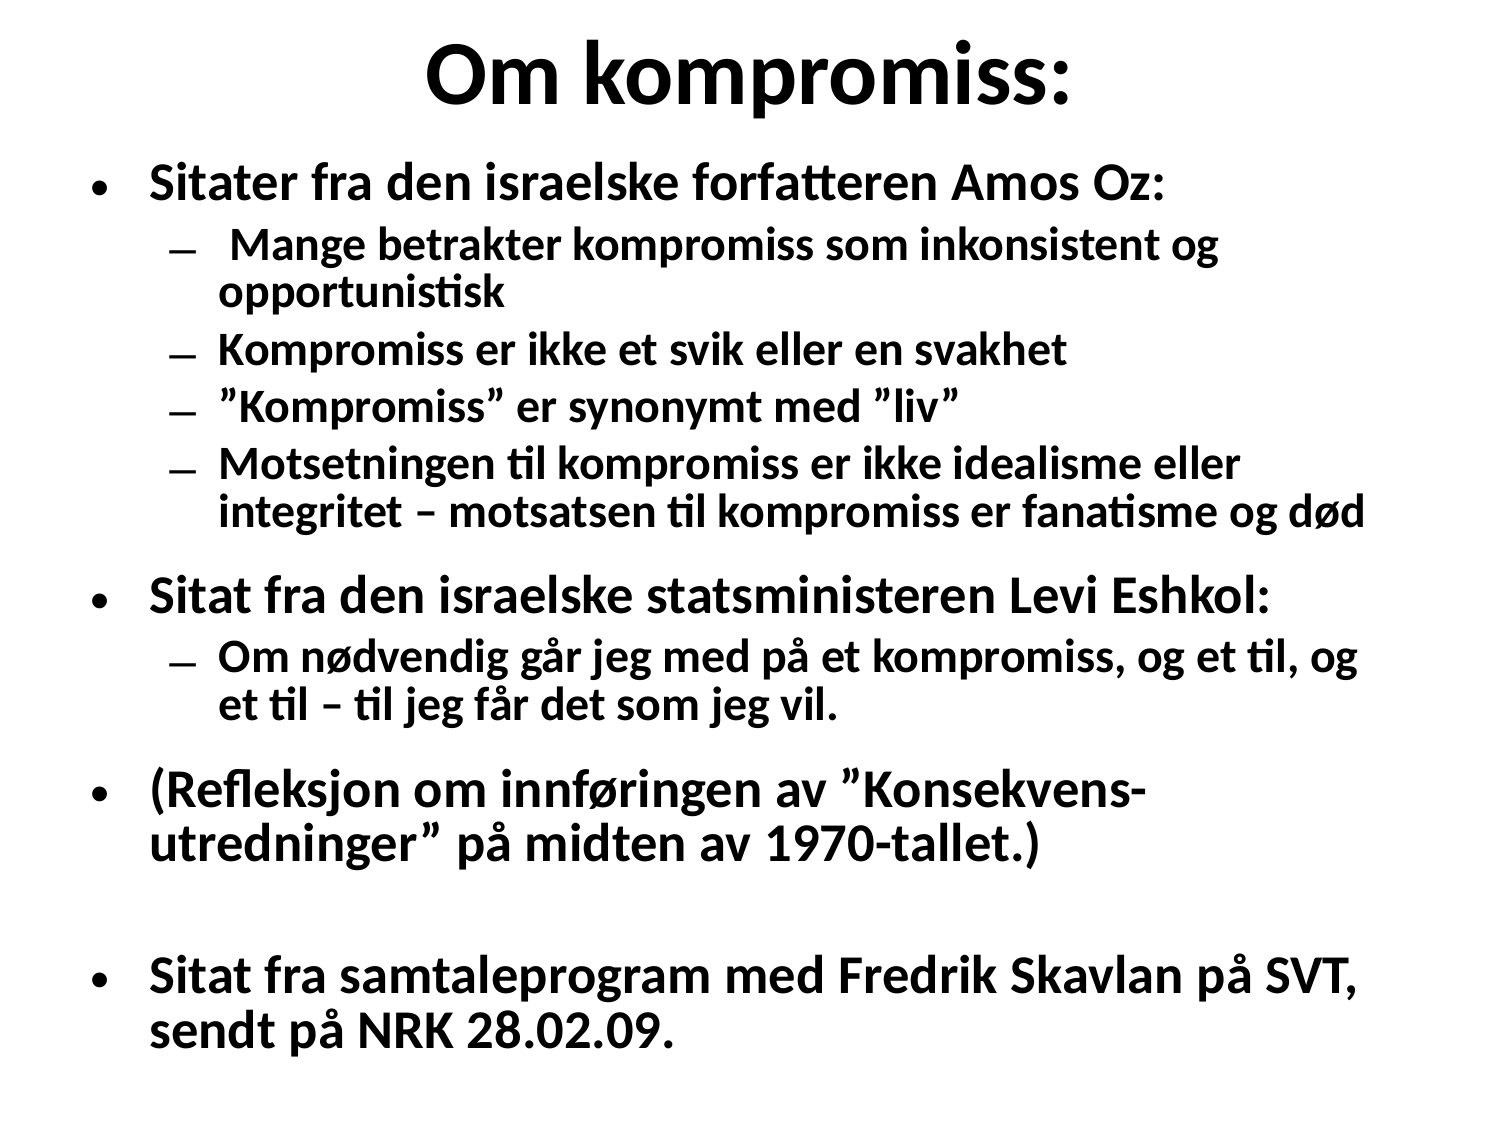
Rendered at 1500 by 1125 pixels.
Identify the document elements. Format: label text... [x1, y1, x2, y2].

title Om kompromiss: [75, 0, 1425, 152]
list Sitater fra den israelske forfatteren Amos Oz: Mange betrakter kompromiss som inkonsistent og opportunistisk Kompromiss er ikke et svik eller en svakhet ”Kompromiss” er synonymt med ”liv” Motsetningen til kompromiss er ikke idealisme eller integritet – motsatsen til kompromiss er fanatisme og død Sitat fra den israelske statsministeren Levi Eshkol: Om nødvendig går jeg med på et kompromiss, og et til, og et til – til jeg får det som jeg vil. (Refleksjon om innføringen av ”Konsekvens-utredninger” på midten av 1970-tallet.) Sitat fra samtaleprogram med Fredrik Skavlan på SVT, sendt på NRK 28.02.09. [75, 152, 1425, 1090]
